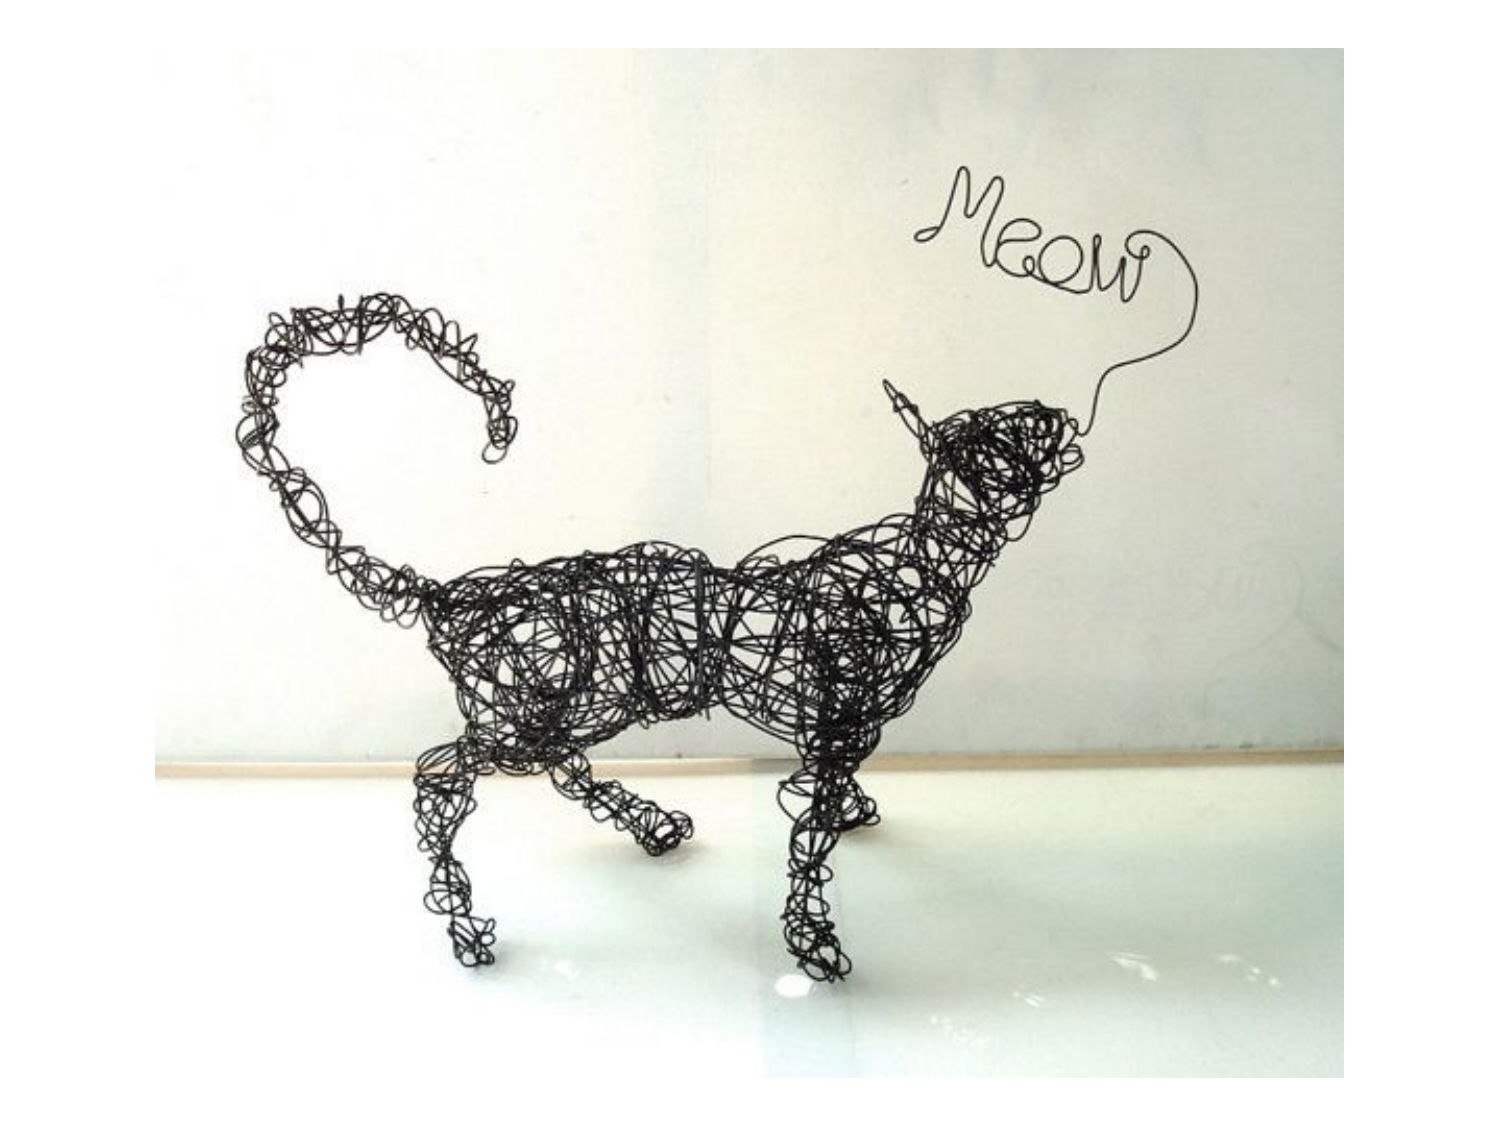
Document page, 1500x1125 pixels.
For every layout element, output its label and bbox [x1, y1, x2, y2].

picture [155, 48, 1344, 1078]
